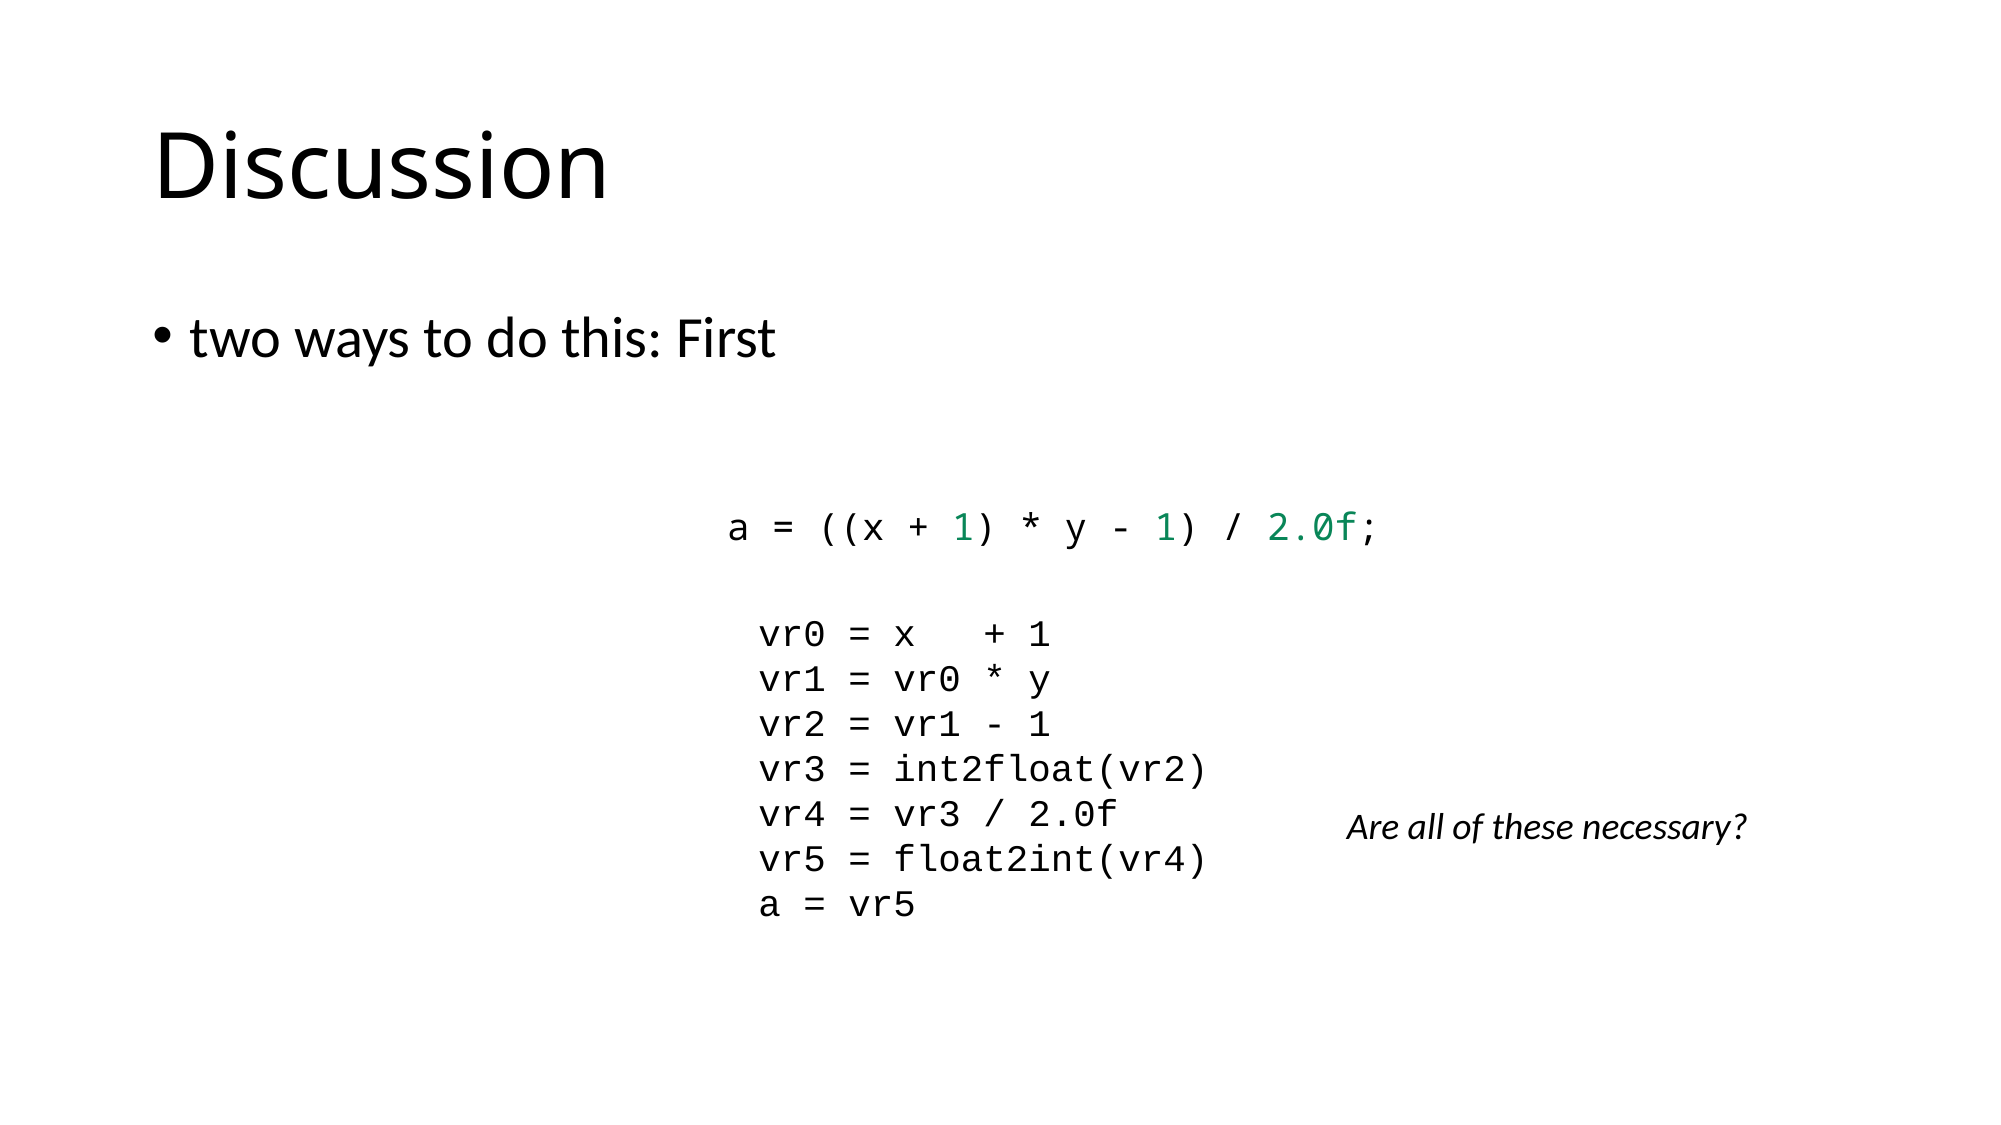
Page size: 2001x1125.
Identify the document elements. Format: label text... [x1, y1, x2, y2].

text_box Are all of these necessary? [1332, 794, 1764, 854]
text_box vr0 = x + 1 vr1 = vr0 * y vr2 = vr1 - 1 vr3 = int2float(vr2) vr4 = vr3 / 2.0f vr5 = float2int(vr4) a = vr5 [743, 601, 1224, 931]
list two ways to do this: First [137, 299, 1863, 388]
text_box a = ((x + 1) * y - 1) / 2.0f; [712, 495, 1395, 556]
title Discussion [137, 59, 1863, 278]
